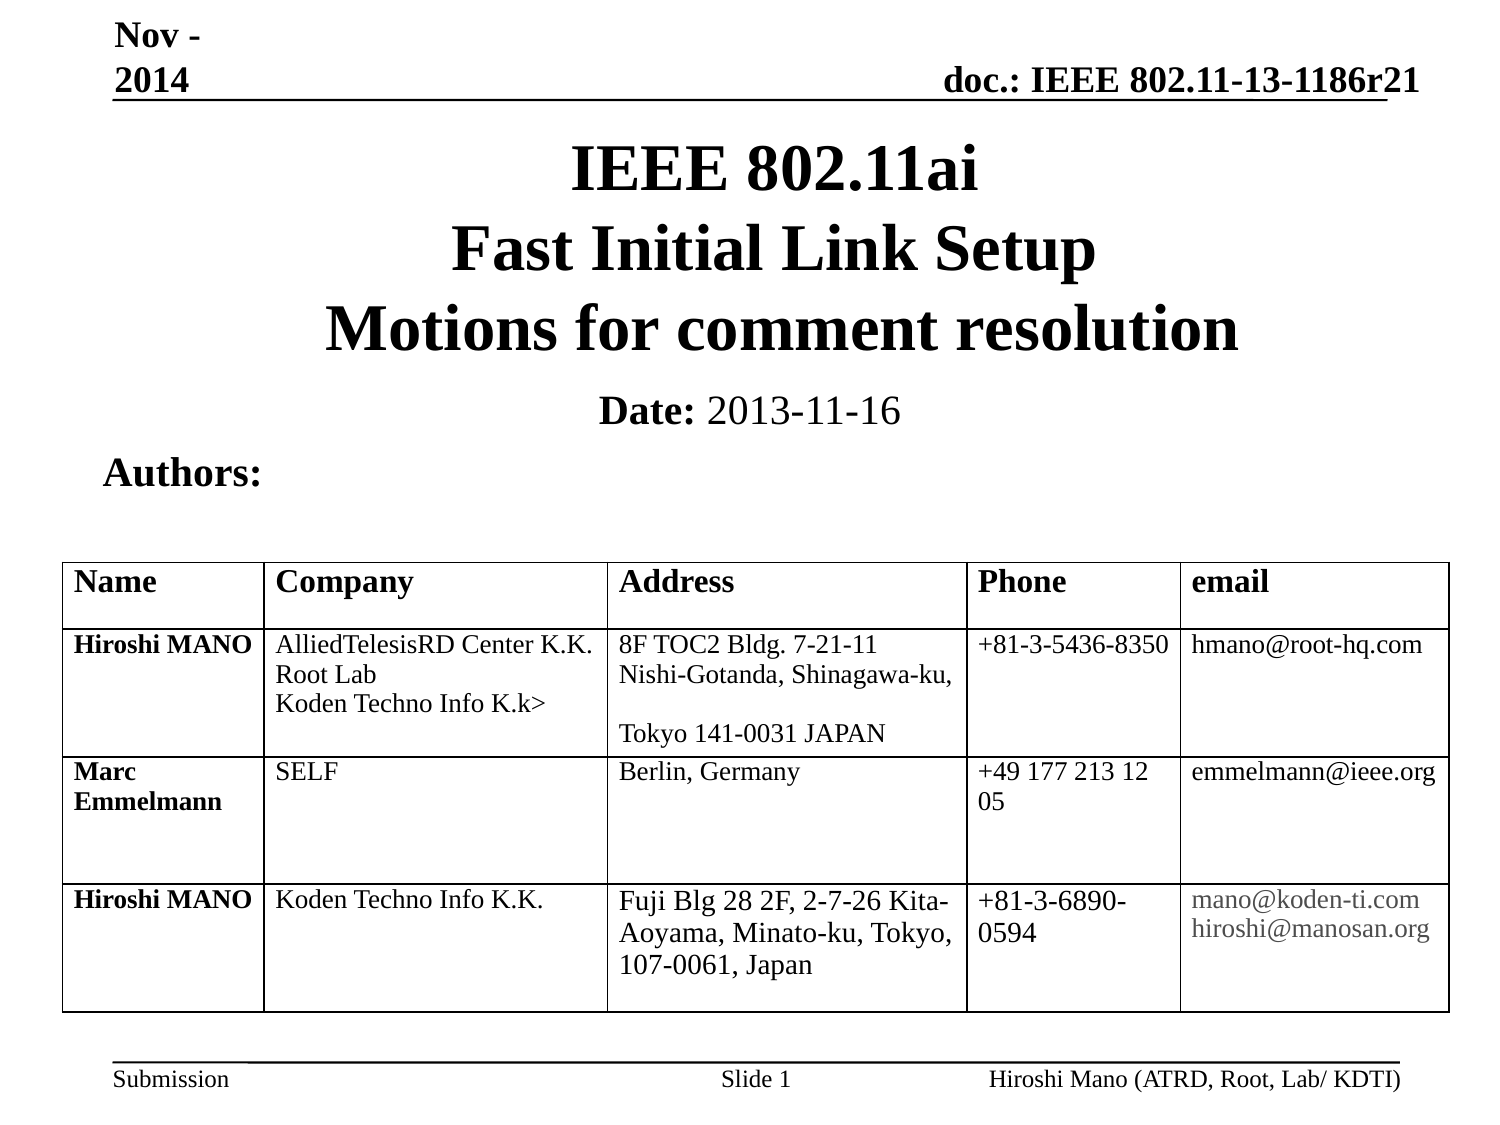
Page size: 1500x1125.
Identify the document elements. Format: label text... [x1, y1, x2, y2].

table_cell +81-3-6890-0594 [968, 885, 1180, 1011]
table_cell emmelmann@ieee.org [1181, 758, 1448, 883]
list Date: 2013-11-16 [112, 374, 1388, 438]
table_header Company [265, 563, 607, 628]
table_cell SELF [265, 758, 607, 883]
table_cell Hiroshi MANO [63, 885, 263, 1011]
table_cell Fuji Blg 28 2F, 2-7-26 Kita-Aoyama, Minato-ku, Tokyo, 107-0061, Japan [608, 885, 966, 1011]
title IEEE 802.11ai Fast Initial Link Setup Motions for comment resolution [112, 137, 1438, 351]
table_cell Berlin, Germany [608, 758, 966, 883]
table_header Phone [968, 563, 1180, 628]
table_cell Koden Techno Info K.K. [265, 885, 607, 1011]
table_cell +81-3-5436-8350 [968, 630, 1180, 756]
text_box Authors: [87, 437, 325, 500]
table_cell Hiroshi MANO [63, 630, 263, 756]
table_cell hmano@root-hq.com [1181, 630, 1448, 756]
table_header Address [608, 563, 966, 628]
table_cell mano@koden-ti.com hiroshi@manosan.org [1181, 885, 1448, 1011]
table_cell Marc Emmelmann [63, 758, 263, 883]
table_header Name [63, 563, 263, 628]
table_cell 8F TOC2 Bldg. 7-21-11 Nishi-Gotanda, Shinagawa-ku, Tokyo 141-0031 JAPAN [608, 630, 966, 756]
table_cell AlliedTelesisRD Center K.K. Root Lab Koden Techno Info K.k> [265, 630, 607, 756]
table_cell +49 177 213 12 05 [968, 758, 1180, 883]
table_header email [1181, 563, 1448, 628]
slide_number Nov -2014 [114, 54, 268, 101]
slide_number Slide 1 [712, 1061, 800, 1093]
footer Hiroshi Mano (ATRD, Root, Lab/ KDTI) [984, 1061, 1402, 1093]
